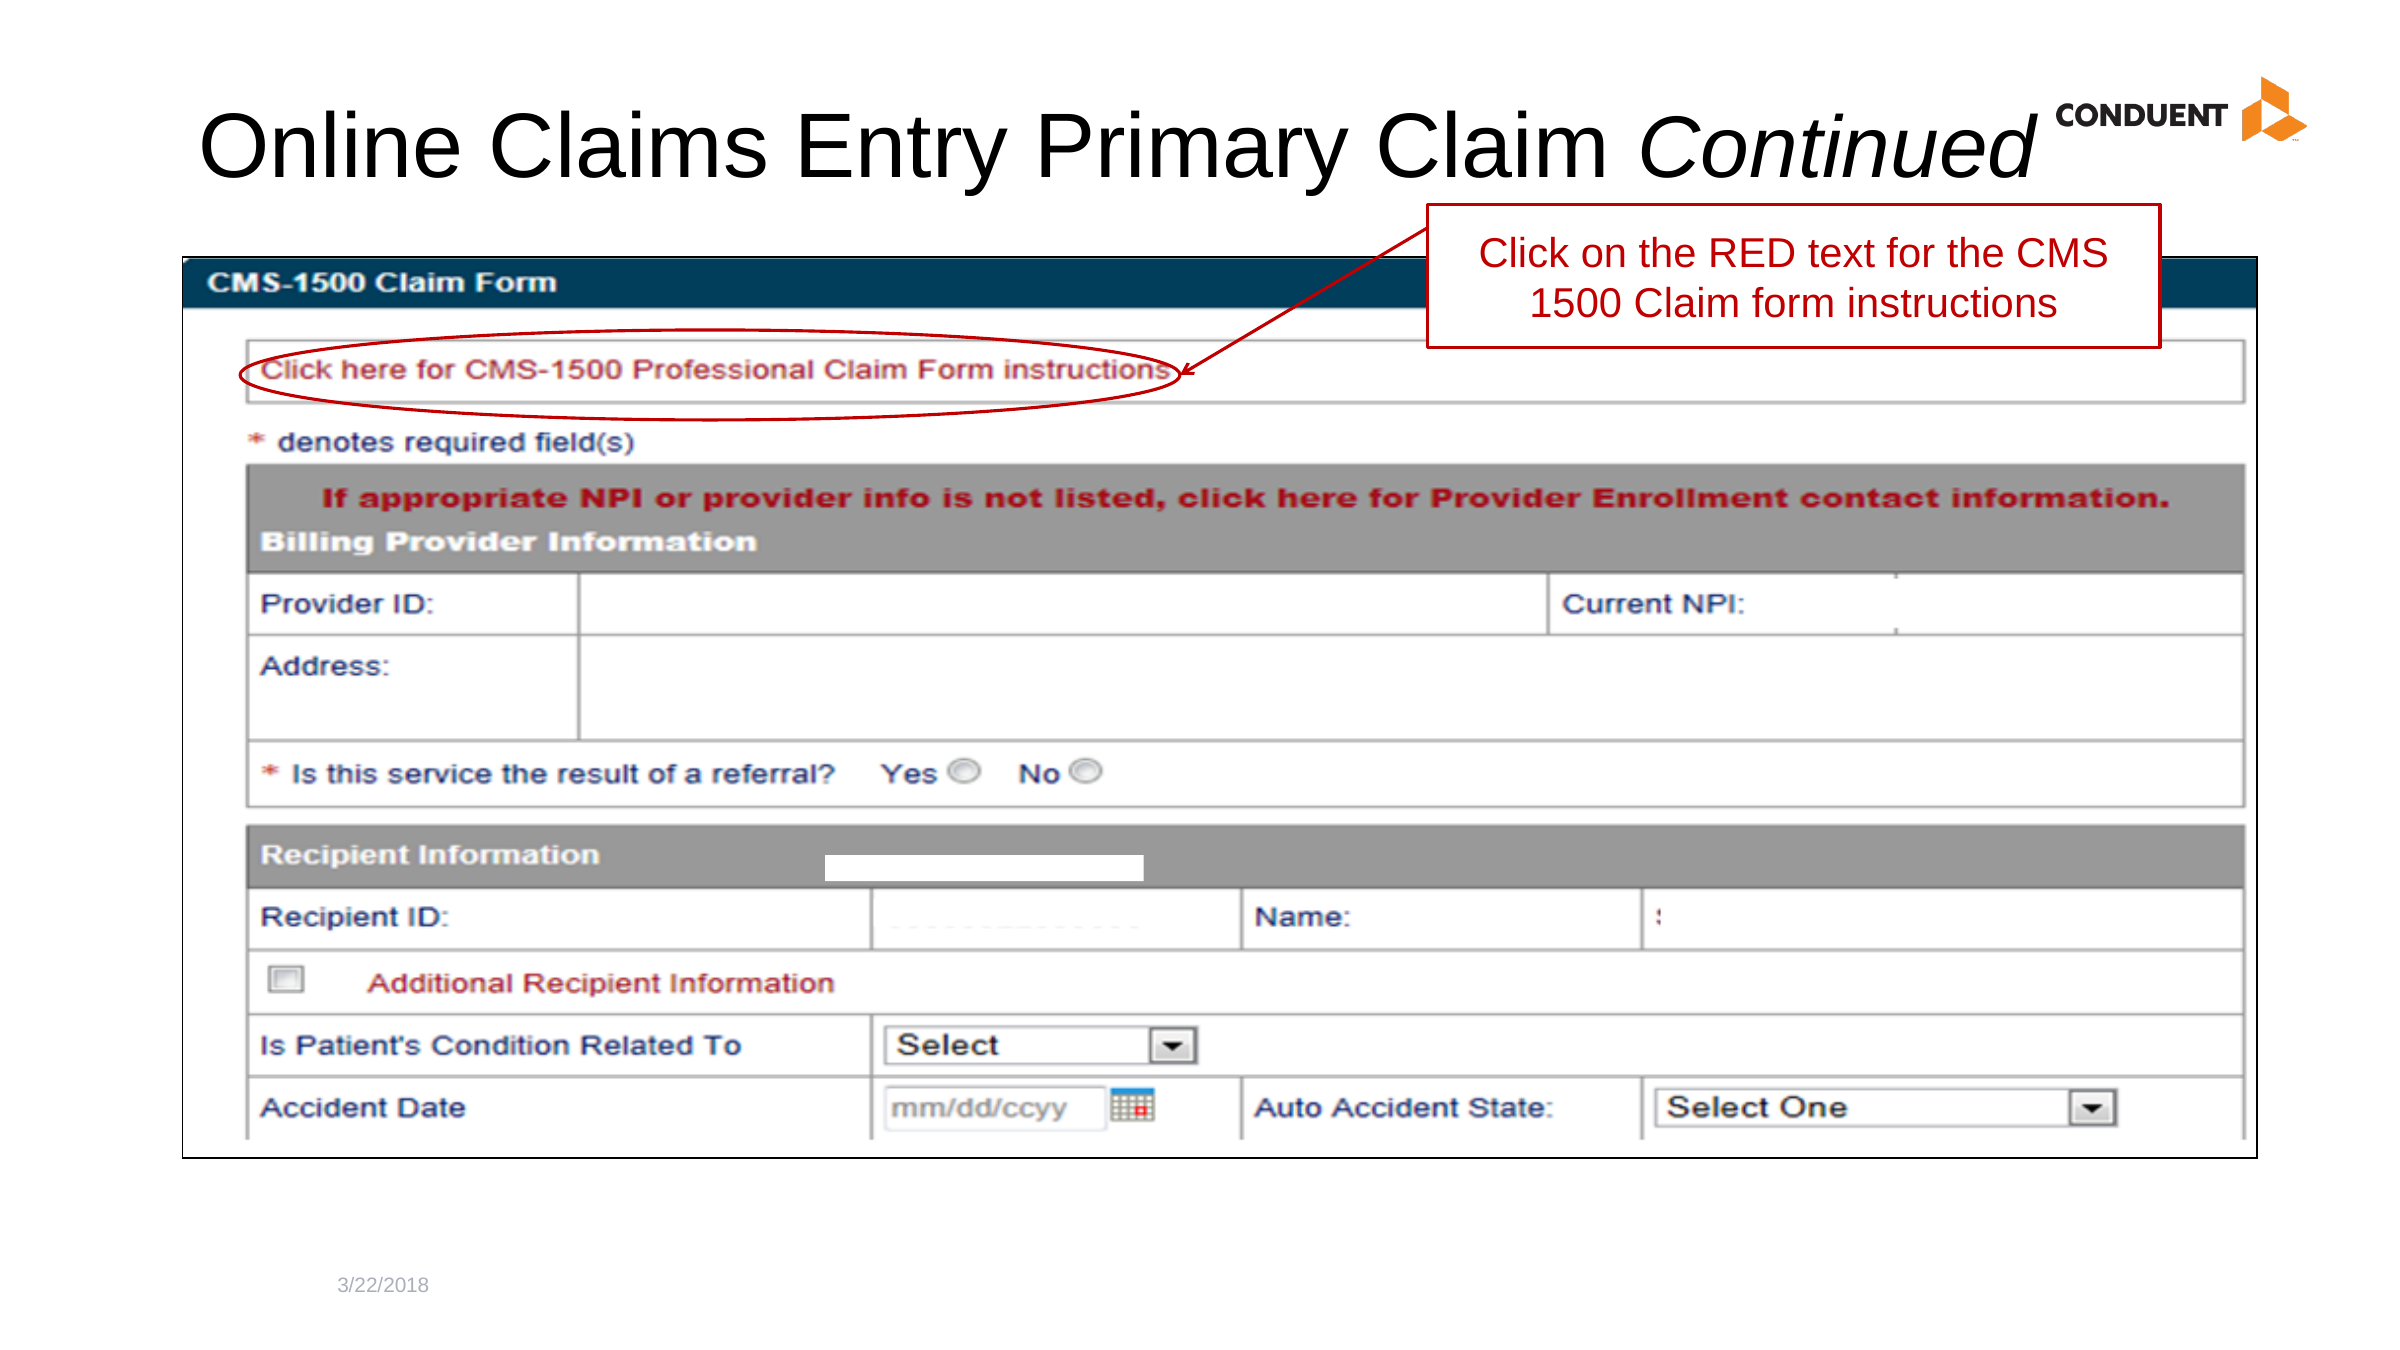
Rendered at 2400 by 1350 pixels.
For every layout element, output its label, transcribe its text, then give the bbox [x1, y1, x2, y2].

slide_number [315, 1247, 844, 1320]
picture [295, 271, 368, 292]
picture [477, 271, 559, 292]
picture [182, 257, 1179, 265]
text_box Click on the RED text for the CMS 1500 Claim form instructions [1427, 204, 2160, 255]
picture [182, 257, 2257, 1158]
picture [207, 271, 296, 292]
picture [372, 271, 465, 292]
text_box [1179, 227, 1427, 376]
text_box Online Claims Entry Primary Claim Continued [177, 74, 2059, 207]
